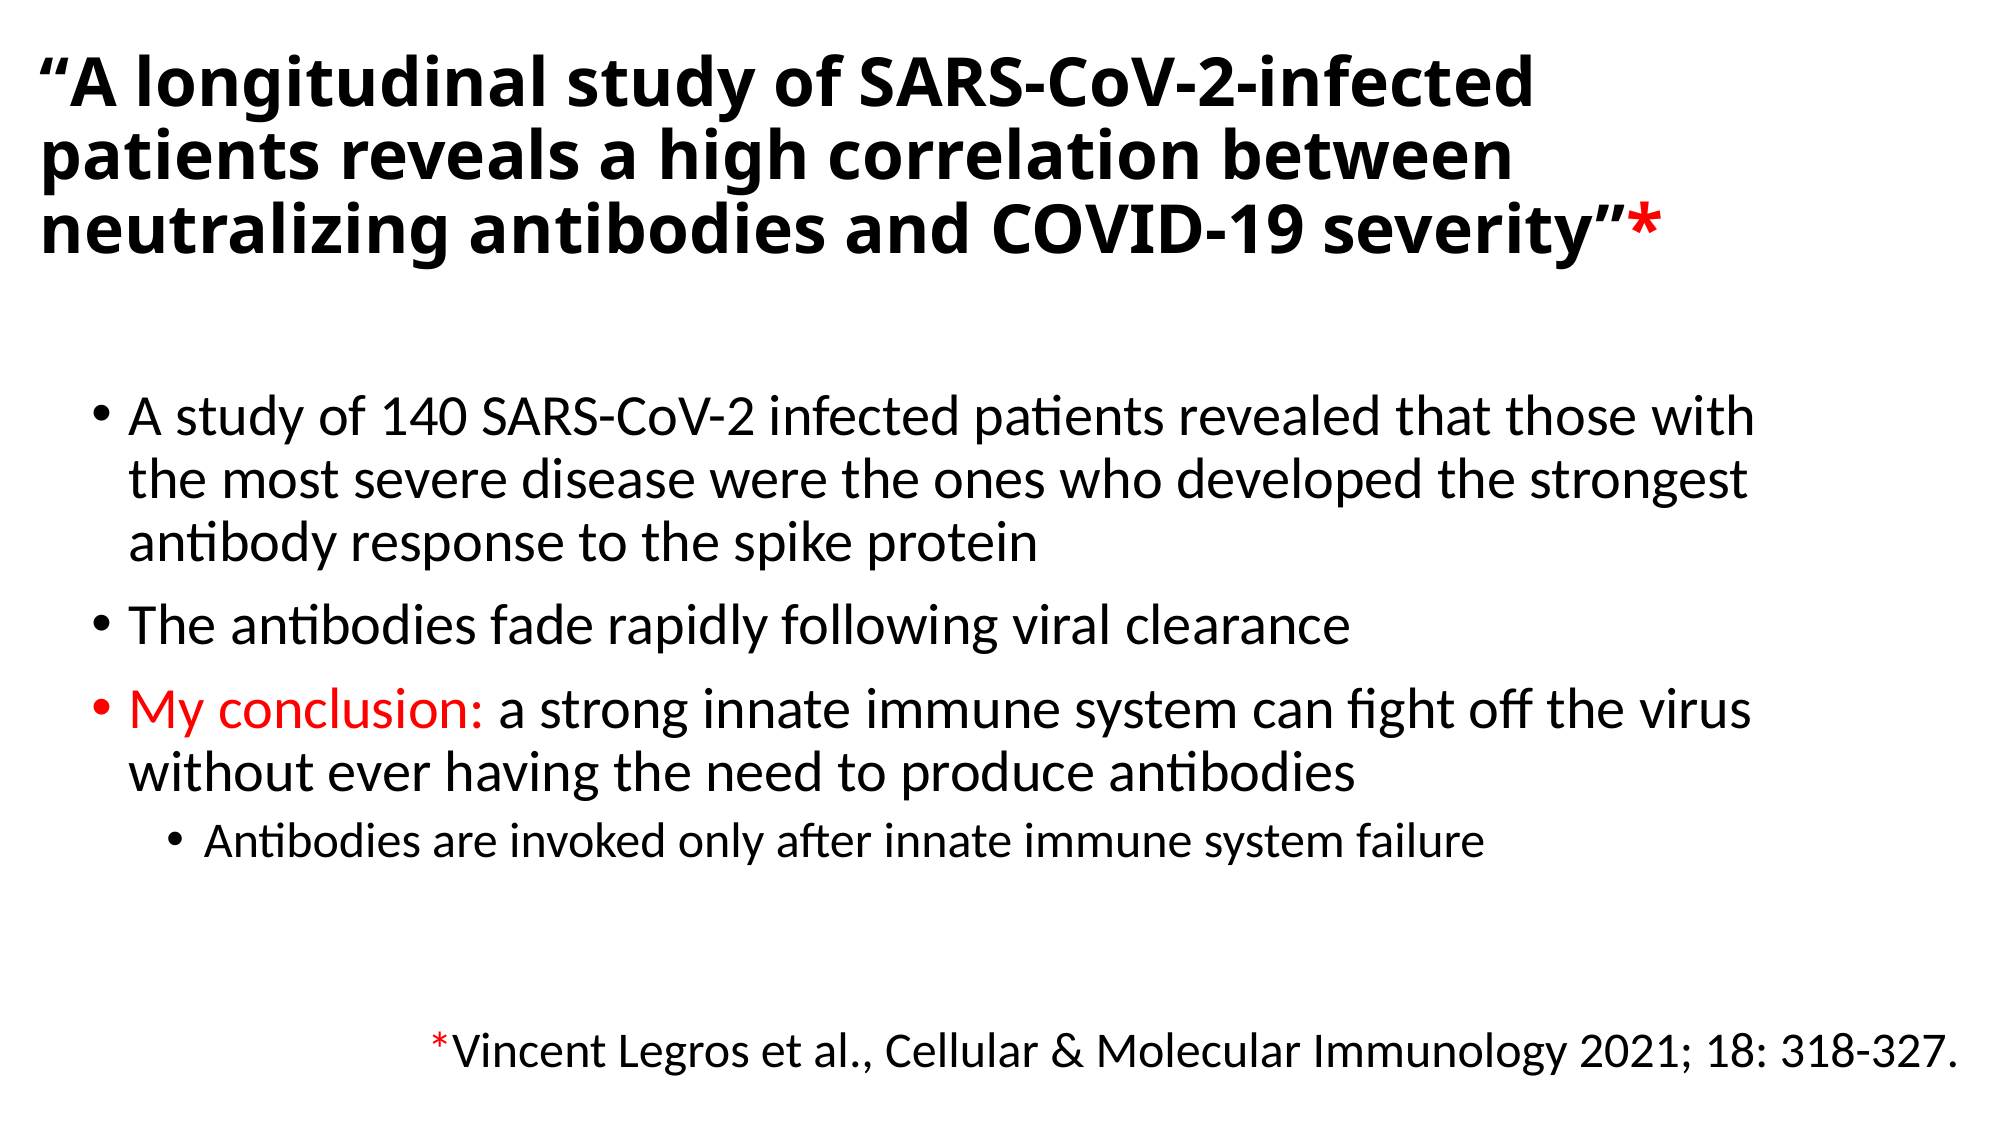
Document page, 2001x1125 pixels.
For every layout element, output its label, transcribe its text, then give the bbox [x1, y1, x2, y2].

list A study of 140 SARS-CoV-2 infected patients revealed that those with the most severe disease were the ones who developed the strongest antibody response to the spike protein The antibodies fade rapidly following viral clearance My conclusion: a strong innate immune system can fight off the virus without ever having the need to produce antibodies Antibodies are invoked only after innate immune system failure [76, 377, 1802, 1011]
title “A longitudinal study of SARS-CoV-2-infected patients reveals a high correlation between neutralizing antibodies and COVID-19 severity”* [24, 38, 1750, 359]
text_box *Vincent Legros et al., Cellular & Molecular Immunology 2021; 18: 318-327. [412, 1010, 1976, 1086]
